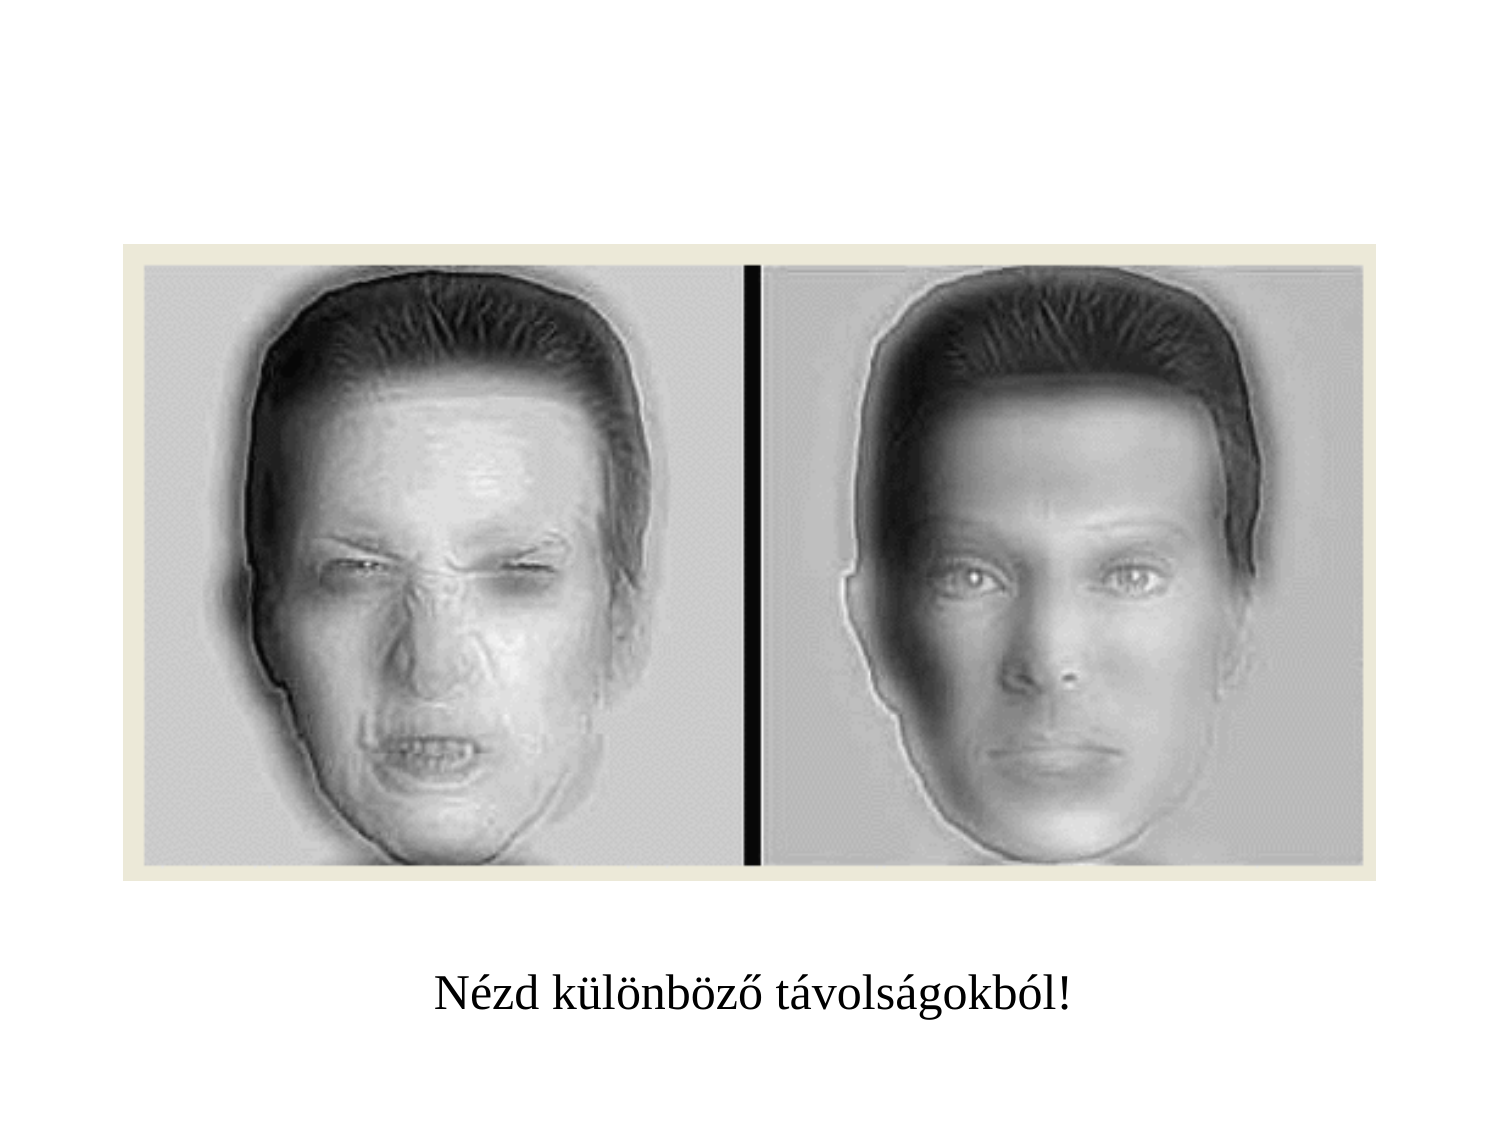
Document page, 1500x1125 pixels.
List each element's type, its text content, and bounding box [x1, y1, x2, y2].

picture [123, 244, 1377, 881]
text_box Nézd különböző távolságokból! [419, 952, 1152, 1027]
